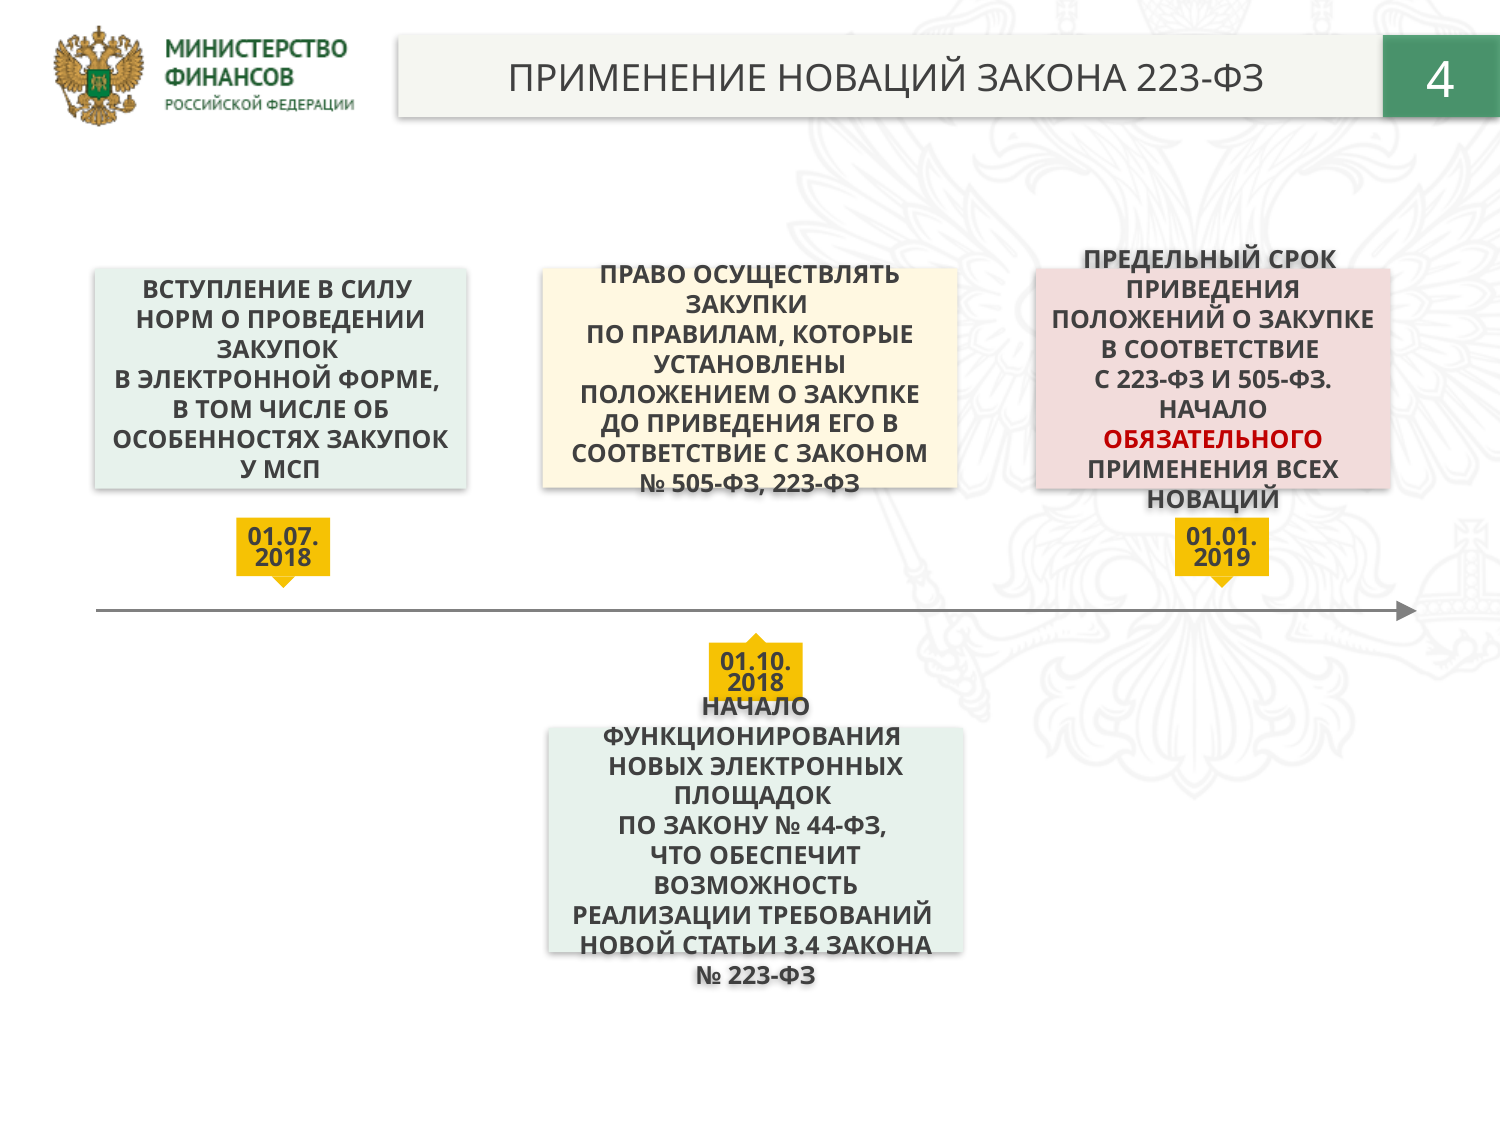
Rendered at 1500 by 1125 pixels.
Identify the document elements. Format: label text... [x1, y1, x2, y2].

text_box [234, 516, 332, 521]
text_box 4 [1411, 39, 1500, 115]
text_box [1382, 34, 1500, 118]
text_box [1173, 516, 1271, 521]
text_box [744, 630, 767, 641]
text_box ВСТУПЛЕНИЕ В СИЛУ НОРМ О ПРОВЕДЕНИИ ЗАКУПОК В ЭЛЕКТРОННОЙ ФОРМЕ, В ТОМ ЧИСЛЕ ОБ ОСОБЕННОСТЯХ ЗАКУПОК У МСП [94, 268, 467, 489]
text_box ПРЕДЕЛЬНЫЙ СРОК ПРИВЕДЕНИЯ ПОЛОЖЕНИЙ О ЗАКУПКЕ В СООТВЕТСТВИЕ С 223-ФЗ И 505-ФЗ. НАЧАЛО ОБЯЗАТЕЛЬНОГО ПРИМЕНЕНИЯ ВСЕХ НОВАЦИЙ [1035, 268, 1391, 489]
text_box ПРАВО ОСУЩЕСТВЛЯТЬ ЗАКУПКИ ПО ПРАВИЛАМ, КОТОРЫЕ УСТАНОВЛЕНЫ ПОЛОЖЕНИЕМ О ЗАКУПКЕ ДО ПРИВЕДЕНИЯ ЕГО В СООТВЕТСТВИЕ С ЗАКОНОМ № 505-ФЗ, 223-ФЗ [542, 268, 958, 488]
text_box [1210, 579, 1234, 591]
text_box ПРИМЕНЕНИЕ НОВАЦИЙ ЗАКОНА 223-ФЗ [400, 46, 1372, 107]
picture [0, 0, 1500, 1125]
text_box НАЧАЛО ФУНКЦИОНИРОВАНИЯ НОВЫХ ЭЛЕКТРОННЫХ ПЛОЩАДОК ПО ЗАКОНУ № 44-ФЗ, ЧТО ОБЕСПЕЧИТ ВОЗМОЖНОСТЬ РЕАЛИЗАЦИИ ТРЕБОВАНИЙ НОВОЙ СТАТЬИ 3.4 ЗАКОНА № 223-ФЗ [548, 727, 964, 953]
text_box [271, 579, 296, 591]
text_box [398, 34, 1381, 118]
text_box [707, 641, 805, 646]
text_box 01.10. 2018 [702, 646, 809, 704]
text_box 01.07. 2018 [230, 521, 337, 579]
text_box 01.01. 2019 [1168, 521, 1276, 579]
